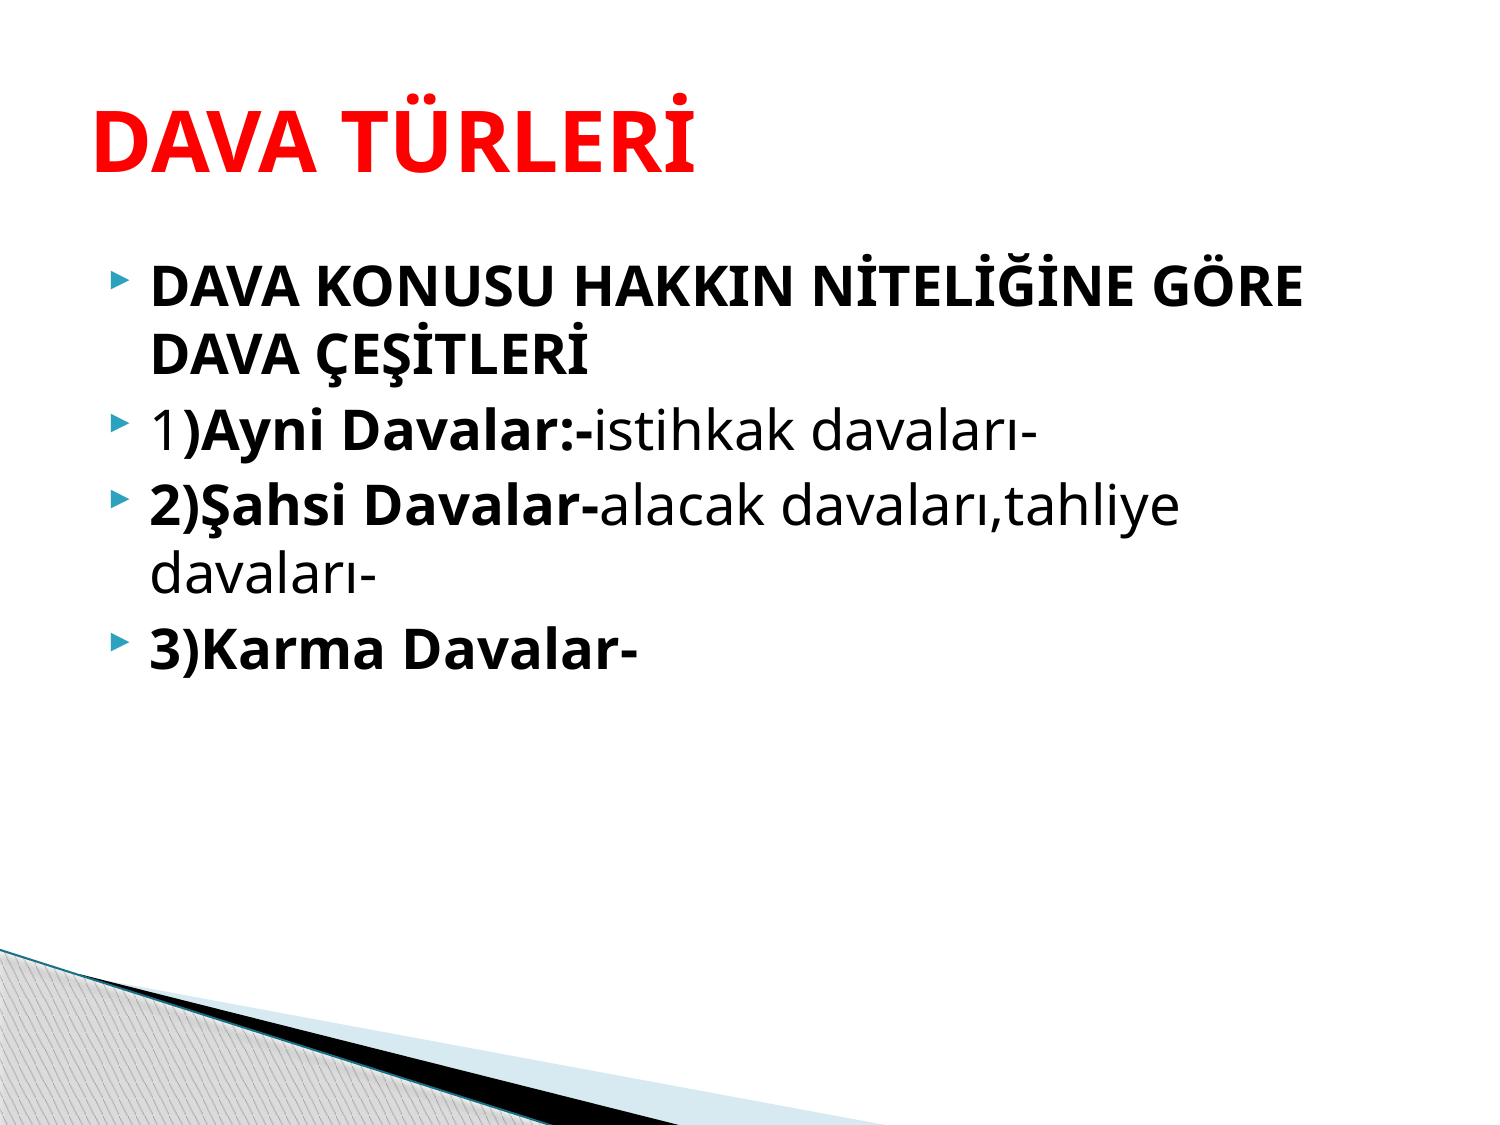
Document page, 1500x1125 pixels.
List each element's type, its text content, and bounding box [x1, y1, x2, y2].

list DAVA KONUSU HAKKIN NİTELİĞİNE GÖRE DAVA ÇEŞİTLERİ 1)Ayni Davalar:-istihkak davaları- 2)Şahsi Davalar-alacak davaları,tahliye davaları- 3)Karma Davalar- [75, 243, 1425, 986]
title DAVA TÜRLERİ [75, 45, 1425, 233]
